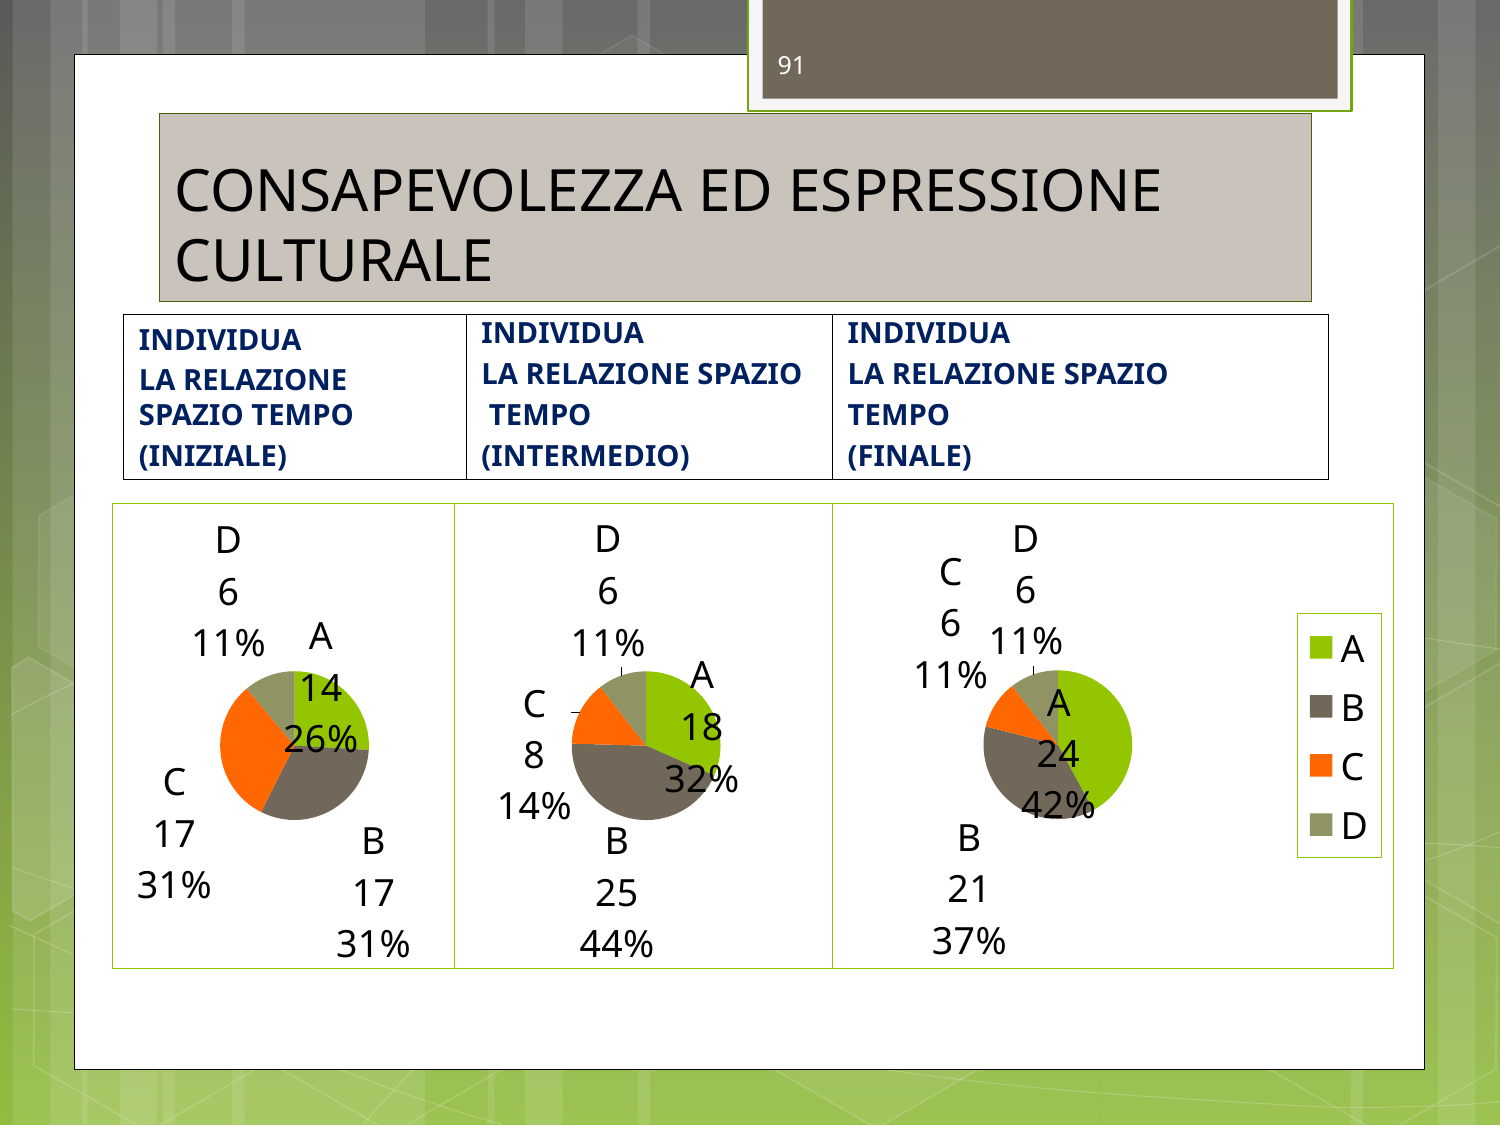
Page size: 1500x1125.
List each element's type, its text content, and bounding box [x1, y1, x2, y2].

list INDIVIDUA LA RELAZIONE SPAZIO TEMPO (INIZIALE) [123, 314, 466, 480]
chart [111, 503, 1394, 969]
slide_number 91 [762, 36, 982, 97]
list INDIVIDUA LA RELAZIONE SPAZIO TEMPO (INTERMEDIO) [466, 314, 832, 480]
title CONSAPEVOLEZZA ED ESPRESSIONE CULTURALE [159, 113, 1312, 302]
text_box INDIVIDUA LA RELAZIONE SPAZIO TEMPO (FINALE) [832, 314, 1329, 480]
